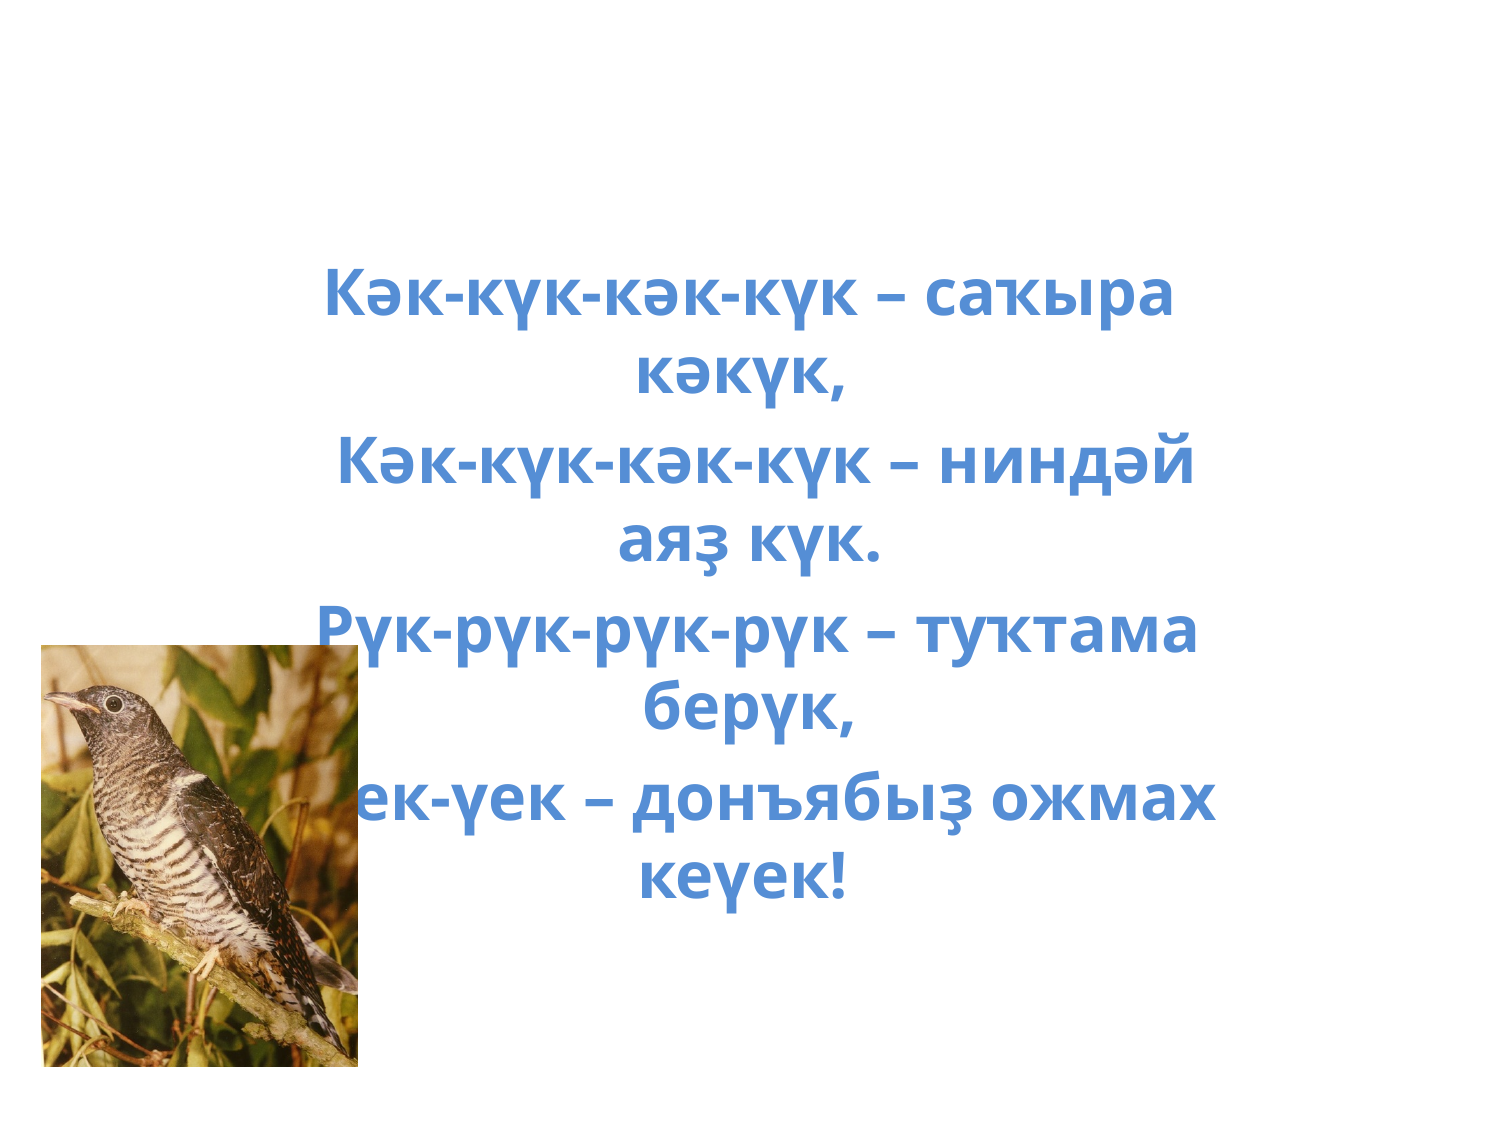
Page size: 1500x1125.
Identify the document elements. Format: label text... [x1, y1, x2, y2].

picture [40, 644, 358, 1067]
subtitle Кәк-күк-кәк-күк – саҡыра кәкүк, Кәк-күк-кәк-күк – ниндәй аяҙ күк. Рүк-рүк-рүк-рүк – туҡтама берүк, Үек-үек – донъябыҙ ожмах кеүек! [225, 243, 1275, 925]
